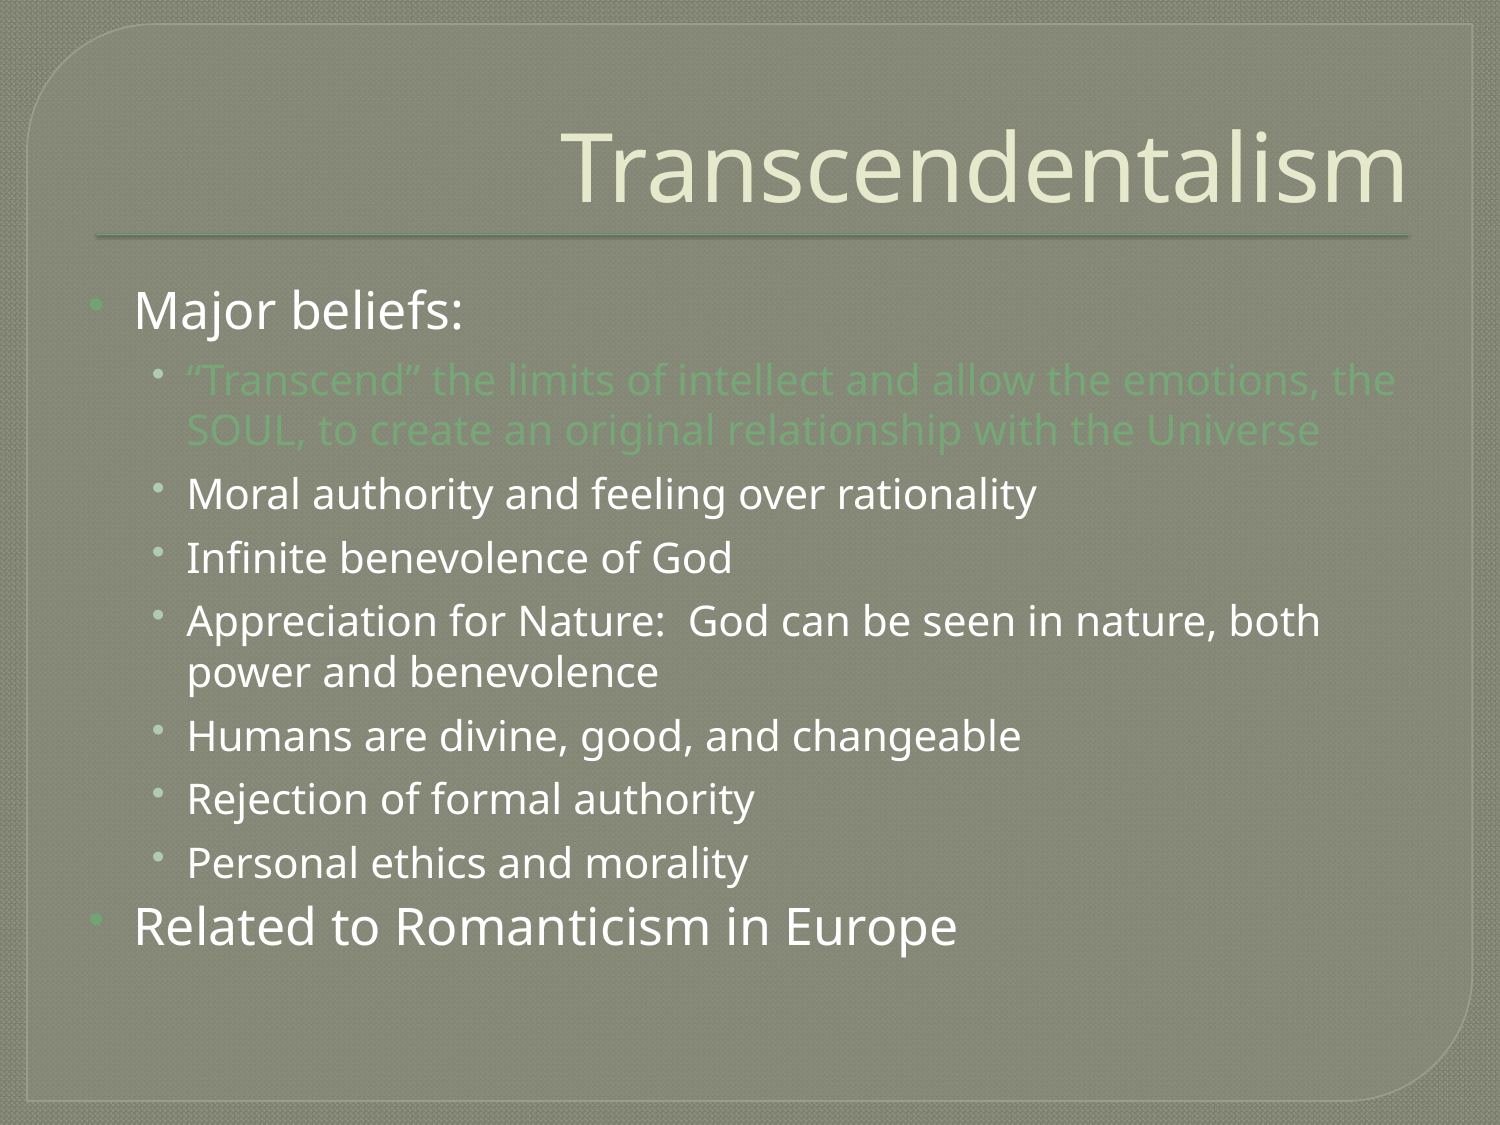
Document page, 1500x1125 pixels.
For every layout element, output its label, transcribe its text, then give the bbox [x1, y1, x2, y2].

picture [0, 0, 1500, 1125]
list Major beliefs: “Transcend” the limits of intellect and allow the emotions, the SOUL, to create an original relationship with the Universe Moral authority and feeling over rationality Infinite benevolence of God Appreciation for Nature: God can be seen in nature, both power and benevolence Humans are divine, good, and changeable Rejection of formal authority Personal ethics and morality Related to Romanticism in Europe [74, 269, 1426, 1013]
title Transcendentalism [75, 41, 1425, 230]
